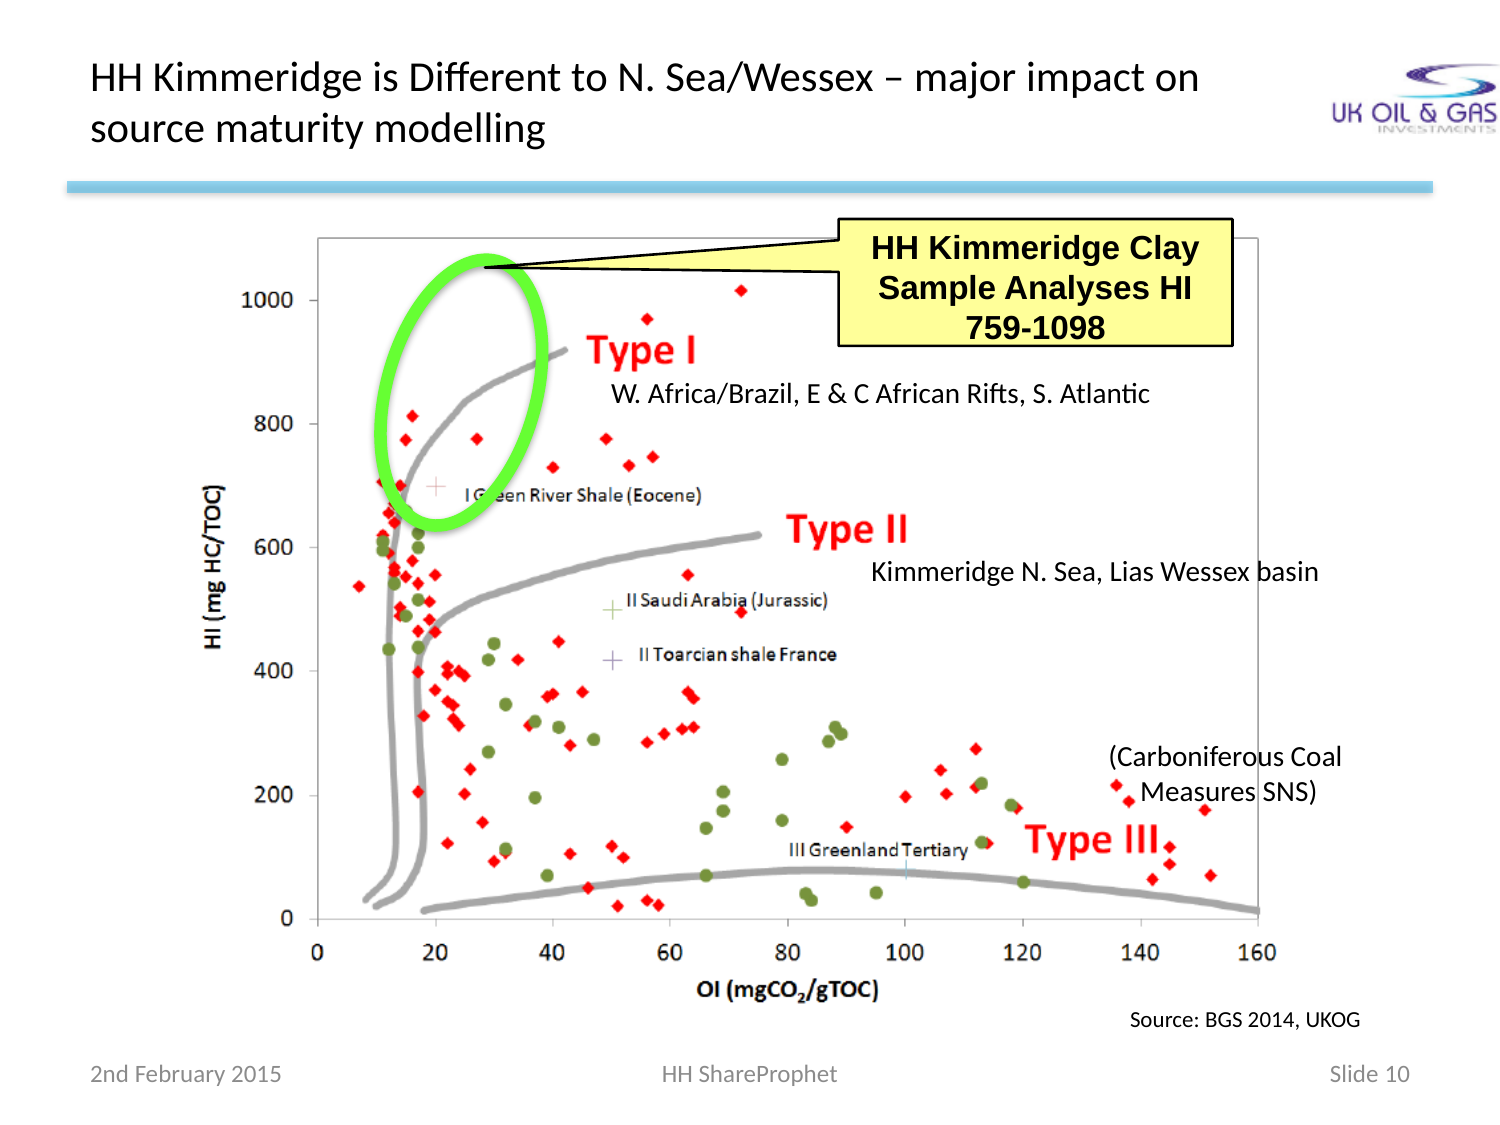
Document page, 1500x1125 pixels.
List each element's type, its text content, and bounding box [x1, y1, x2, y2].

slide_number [75, 1042, 425, 1103]
slide_number Slide 10 [1074, 1042, 1425, 1103]
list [154, 215, 1331, 1020]
title HH Kimmeridge is Different to N. Sea/Wessex – major impact on source maturity modelling [75, 40, 1303, 159]
text_box Source: BGS 2014, UKOG [1115, 997, 1377, 1040]
picture [1307, 63, 1500, 134]
footer HH ShareProphet [512, 1042, 988, 1103]
text_box (Carboniferous Coal Measures SNS) [1335, 729, 1425, 815]
